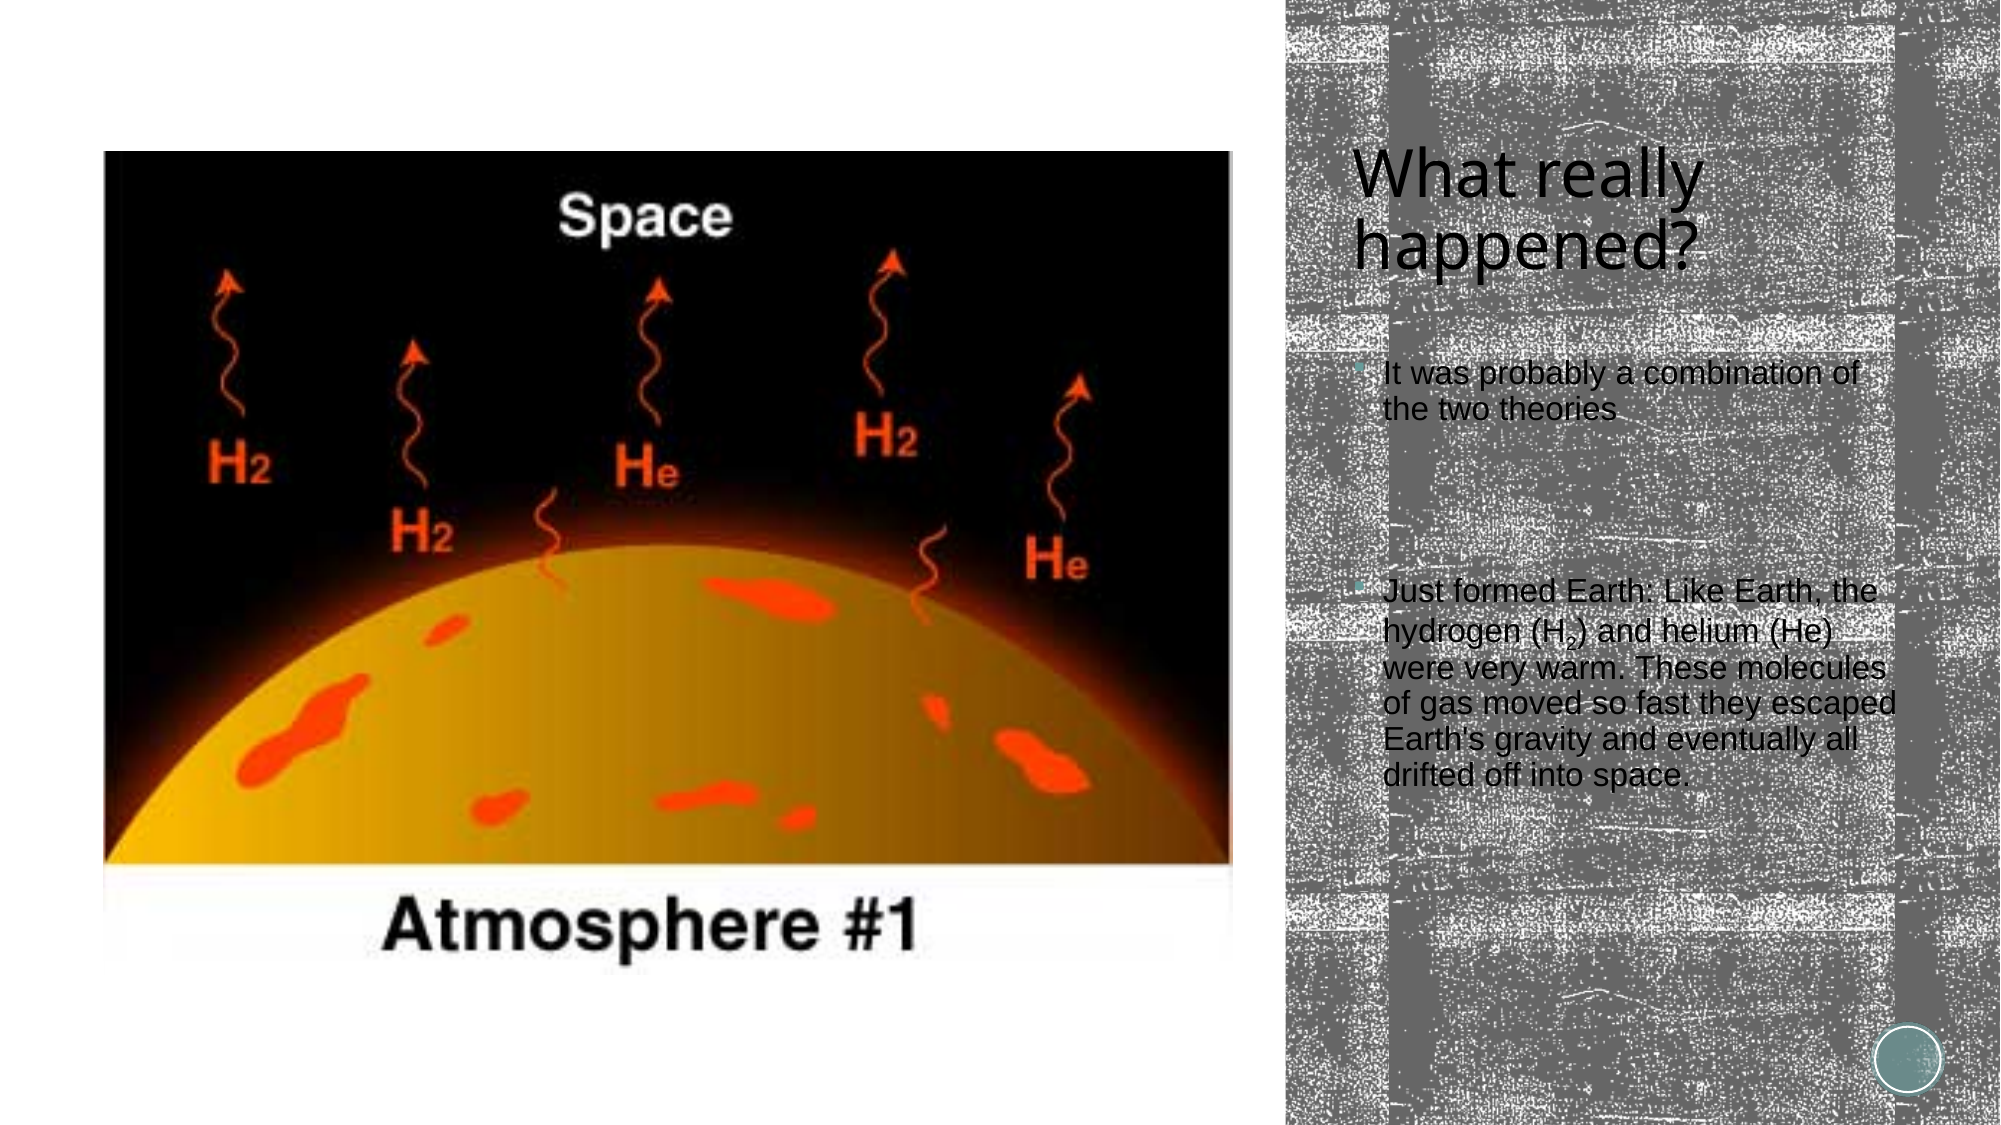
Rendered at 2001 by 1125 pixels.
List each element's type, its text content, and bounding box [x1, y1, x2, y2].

list It was probably a combination of the two theories Just formed Earth: Like Earth, the hydrogen (H2) and helium (He) were very warm. These molecules of gas moved so fast they escaped Earth's gravity and eventually all drifted off into space. [1338, 348, 1920, 1013]
title What really happened? [1338, 79, 1920, 344]
text_box [1284, 0, 2000, 1125]
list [107, 155, 1231, 973]
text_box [1872, 1024, 1943, 1095]
